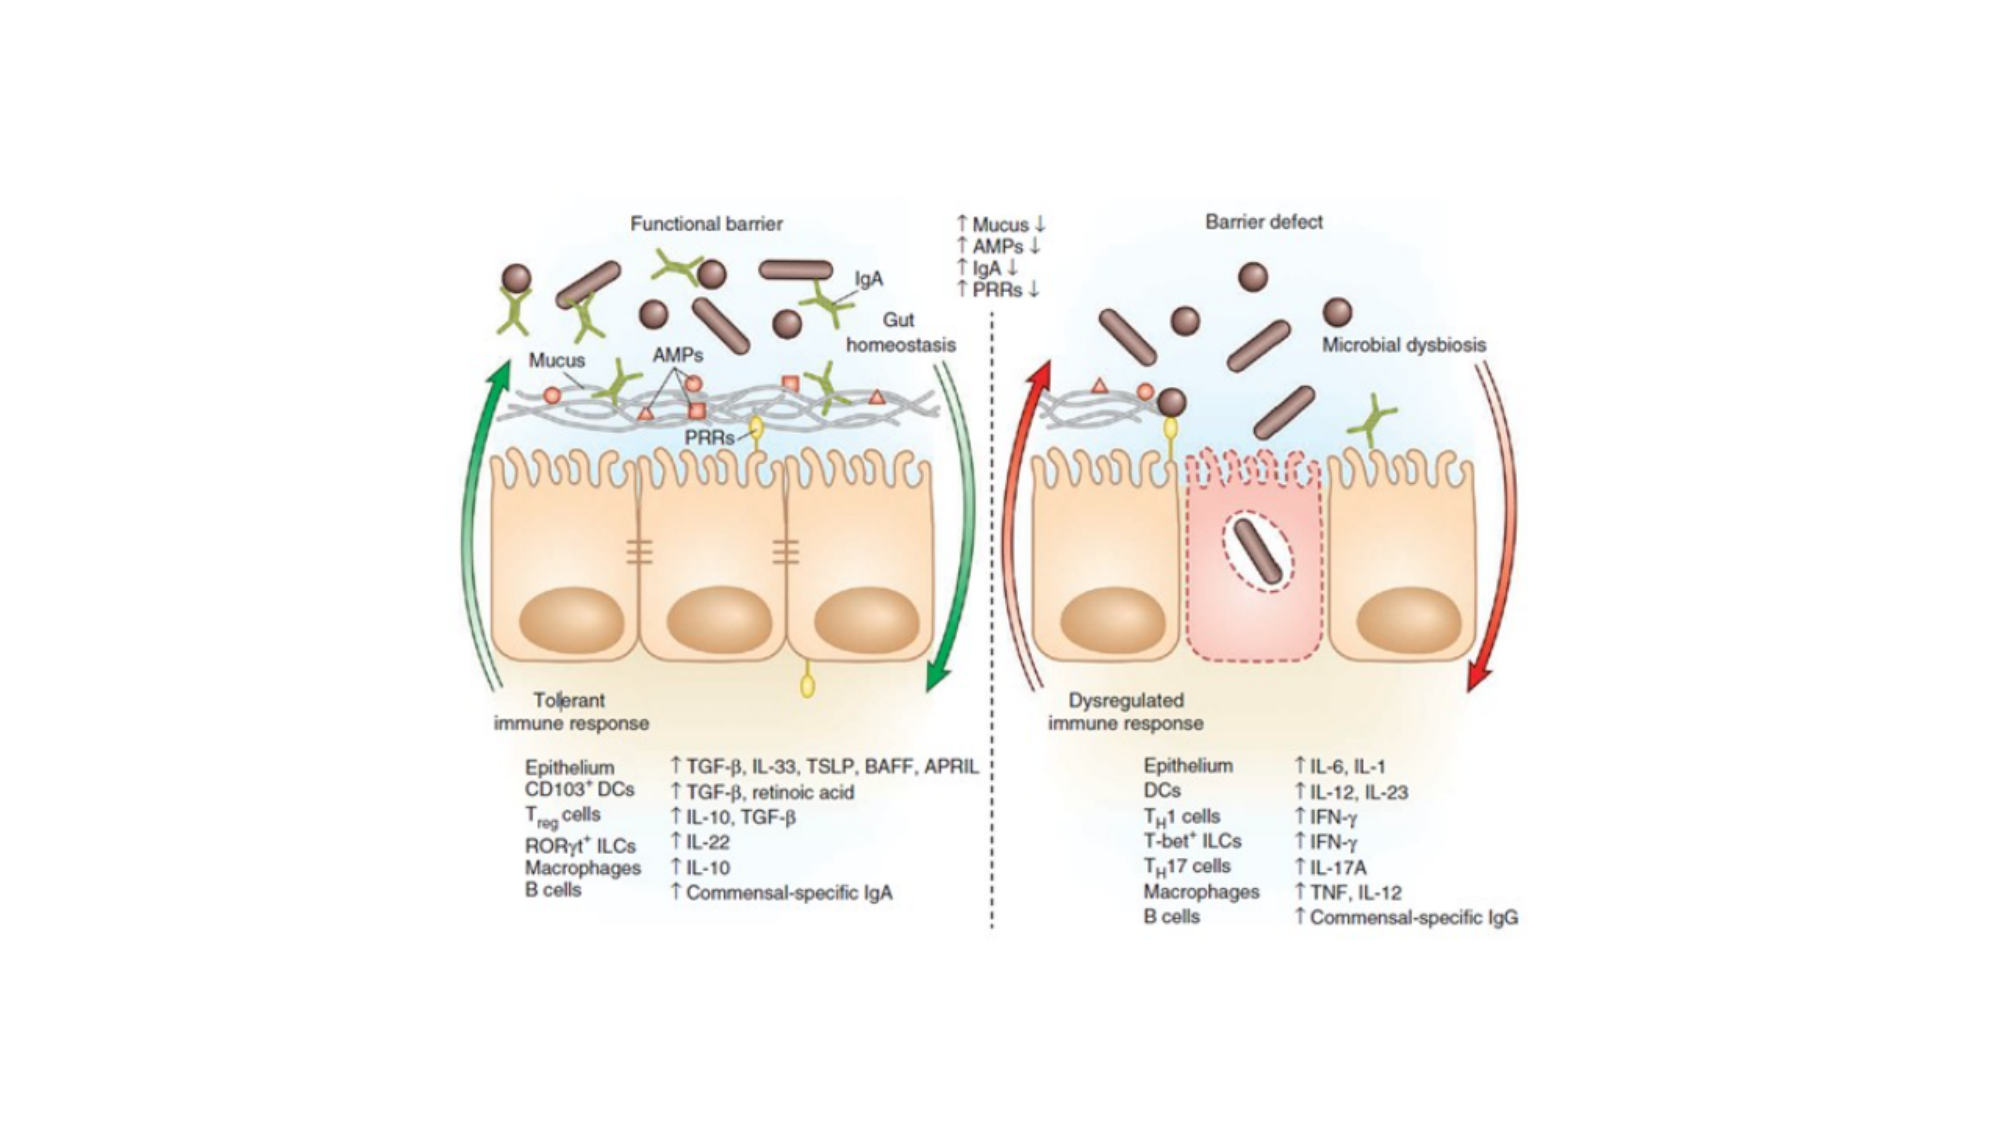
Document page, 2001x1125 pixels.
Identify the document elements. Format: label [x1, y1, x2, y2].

picture [444, 181, 1556, 943]
